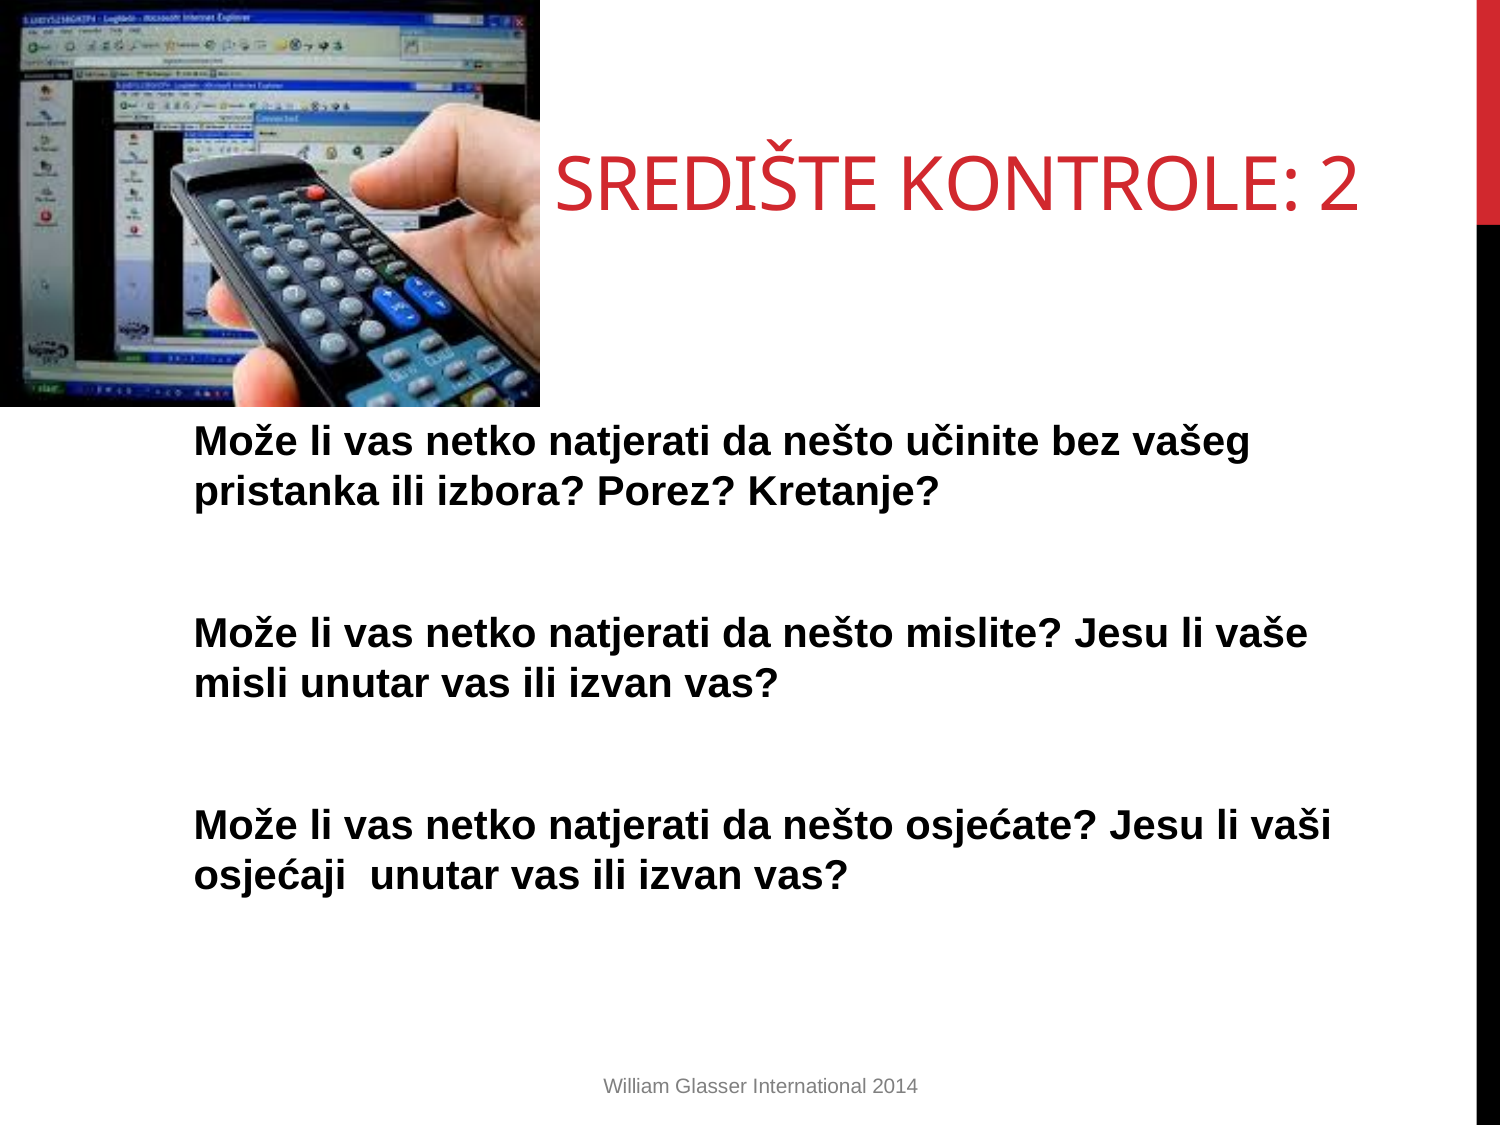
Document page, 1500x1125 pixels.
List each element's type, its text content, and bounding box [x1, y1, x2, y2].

picture [0, 0, 541, 407]
title SREDIŠTE KontrolE: 2 [548, 45, 1500, 233]
footer William Glasser International 2014 [75, 1065, 1447, 1112]
list Može li vas netko natjerati da nešto učinite bez vašeg pristanka ili izbora? Porez? Kretanje? Može li vas netko natjerati da nešto mislite? Jesu li vaše misli unutar vas ili izvan vas? Može li vas netko natjerati da nešto osjećate? Jesu li vaši osjećaji unutar vas ili izvan vas? [178, 406, 1425, 1065]
